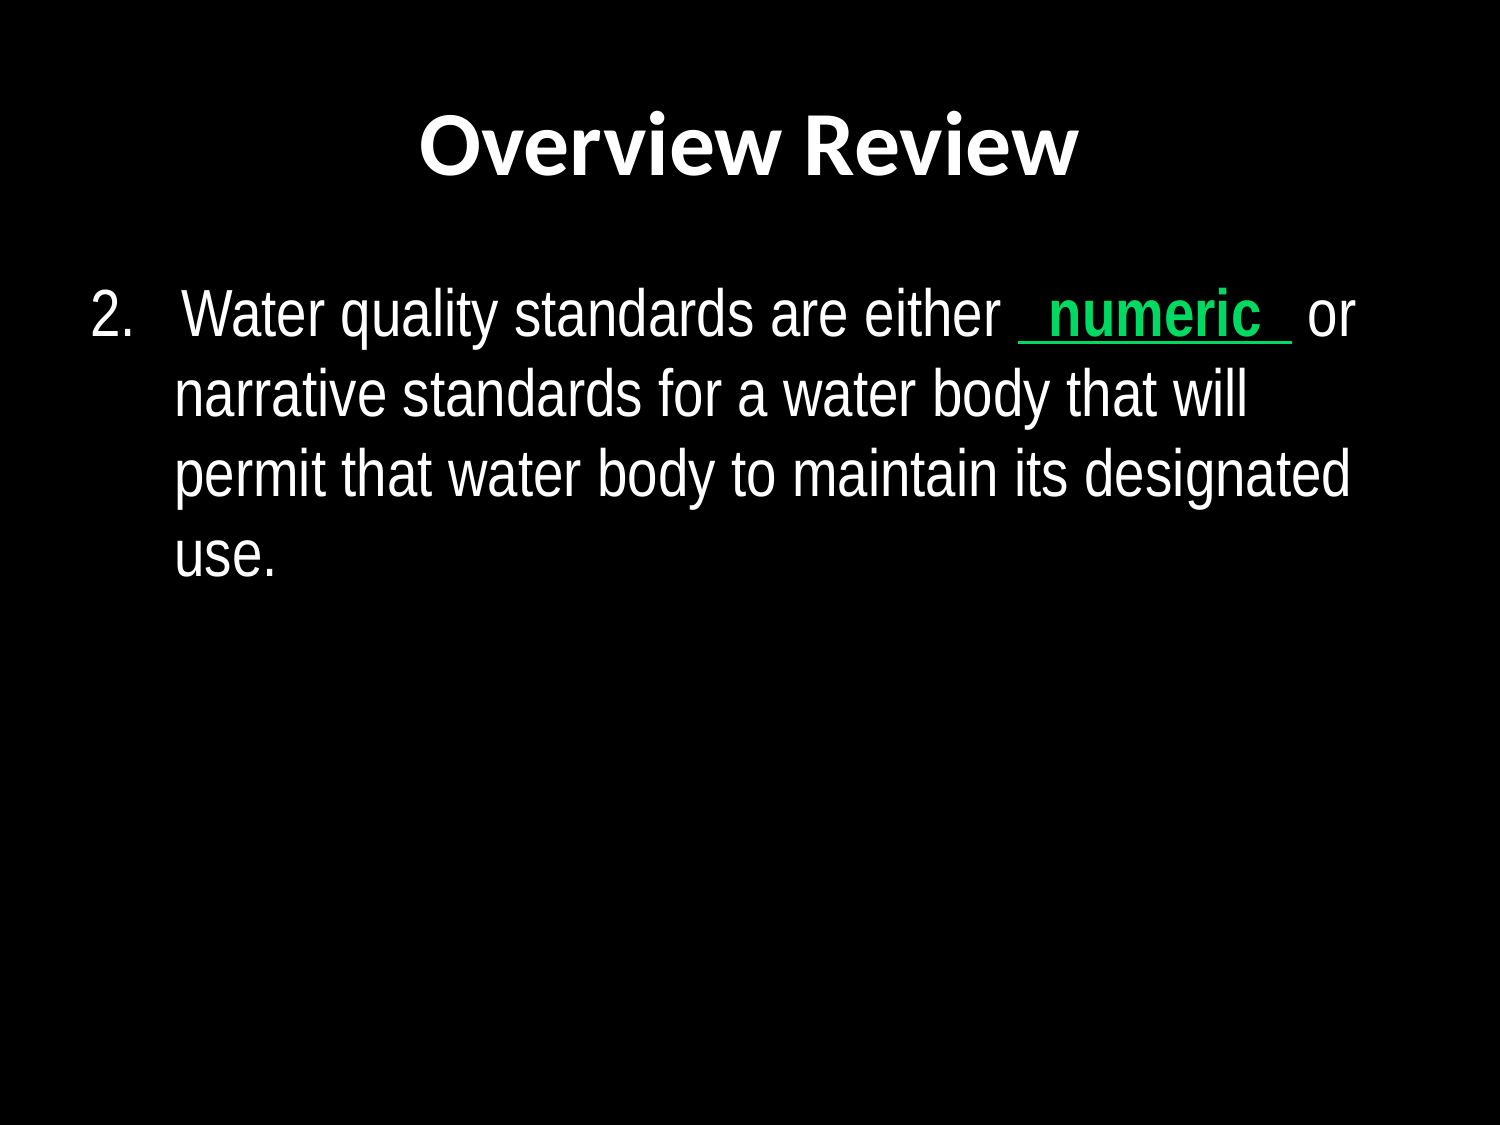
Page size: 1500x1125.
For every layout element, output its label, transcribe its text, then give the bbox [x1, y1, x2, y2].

list 2. Water quality standards are either numeric or narrative standards for a water body that will permit that water body to maintain its designated use. [75, 262, 1425, 1005]
title Overview Review [75, 45, 1425, 233]
